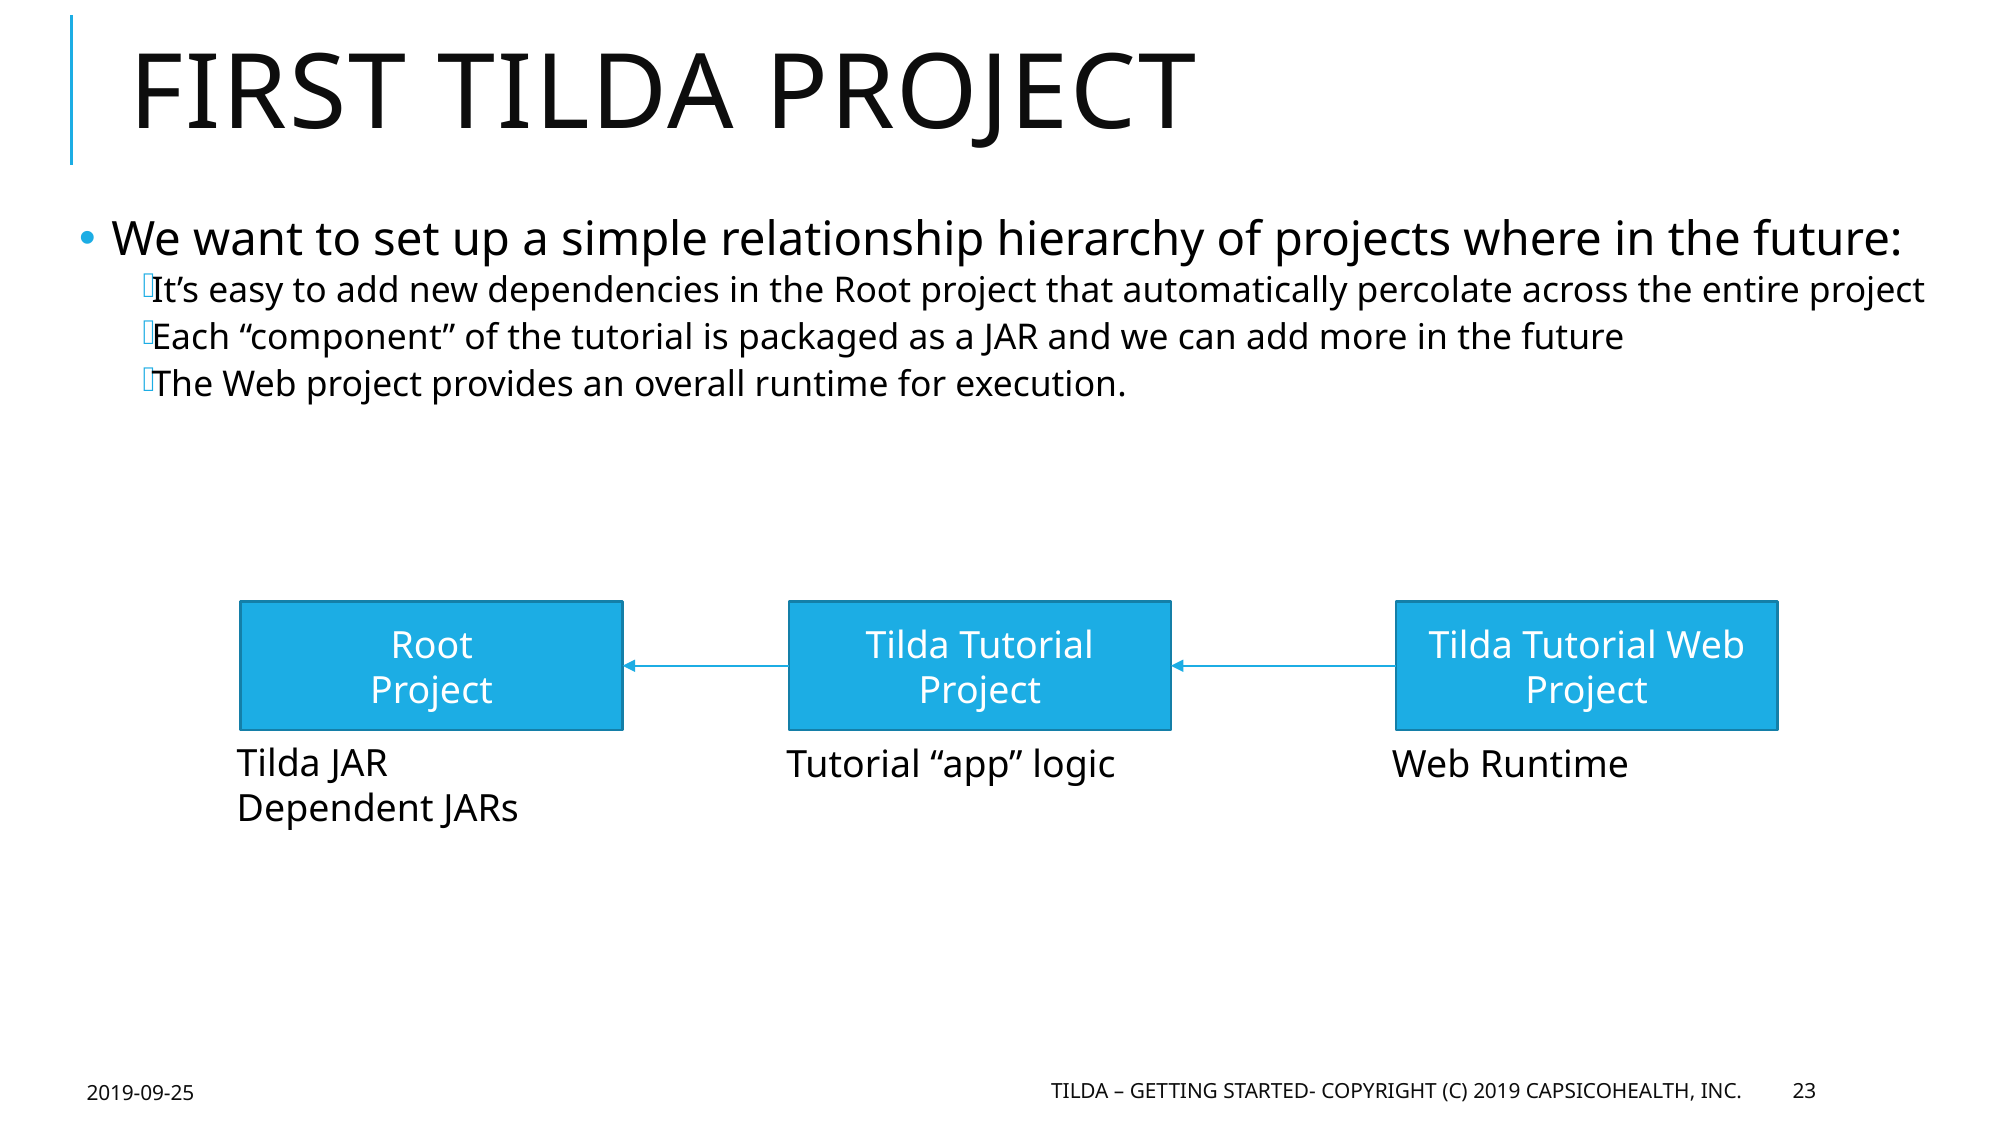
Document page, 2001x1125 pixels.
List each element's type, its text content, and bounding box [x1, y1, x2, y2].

text_box Web Runtime [1377, 732, 1645, 793]
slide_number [71, 1077, 522, 1107]
text_box Tilda JAR Dependent JARs [221, 731, 534, 837]
text_box Tilda Tutorial Web Project [1395, 600, 1779, 731]
footer Tilda – Getting Started- Copyright (c) 2019 CapsicoHealth, Inc. [559, 1077, 1763, 1107]
title First Tilda Project [114, 34, 1938, 163]
text_box Root Project [239, 600, 624, 731]
text_box Tilda Tutorial Project [788, 600, 1172, 731]
list We want to set up a simple relationship hierarchy of projects where in the future: It’s easy to add new dependencies in the Root project that automatically percolate across the entire project Each “component” of the tutorial is packaged as a JAR and we can add more in the future The Web project provides an overall runtime for execution. [71, 207, 1938, 491]
text_box Tutorial “app” logic [771, 732, 1131, 793]
slide_number 23 [1777, 1077, 1938, 1107]
